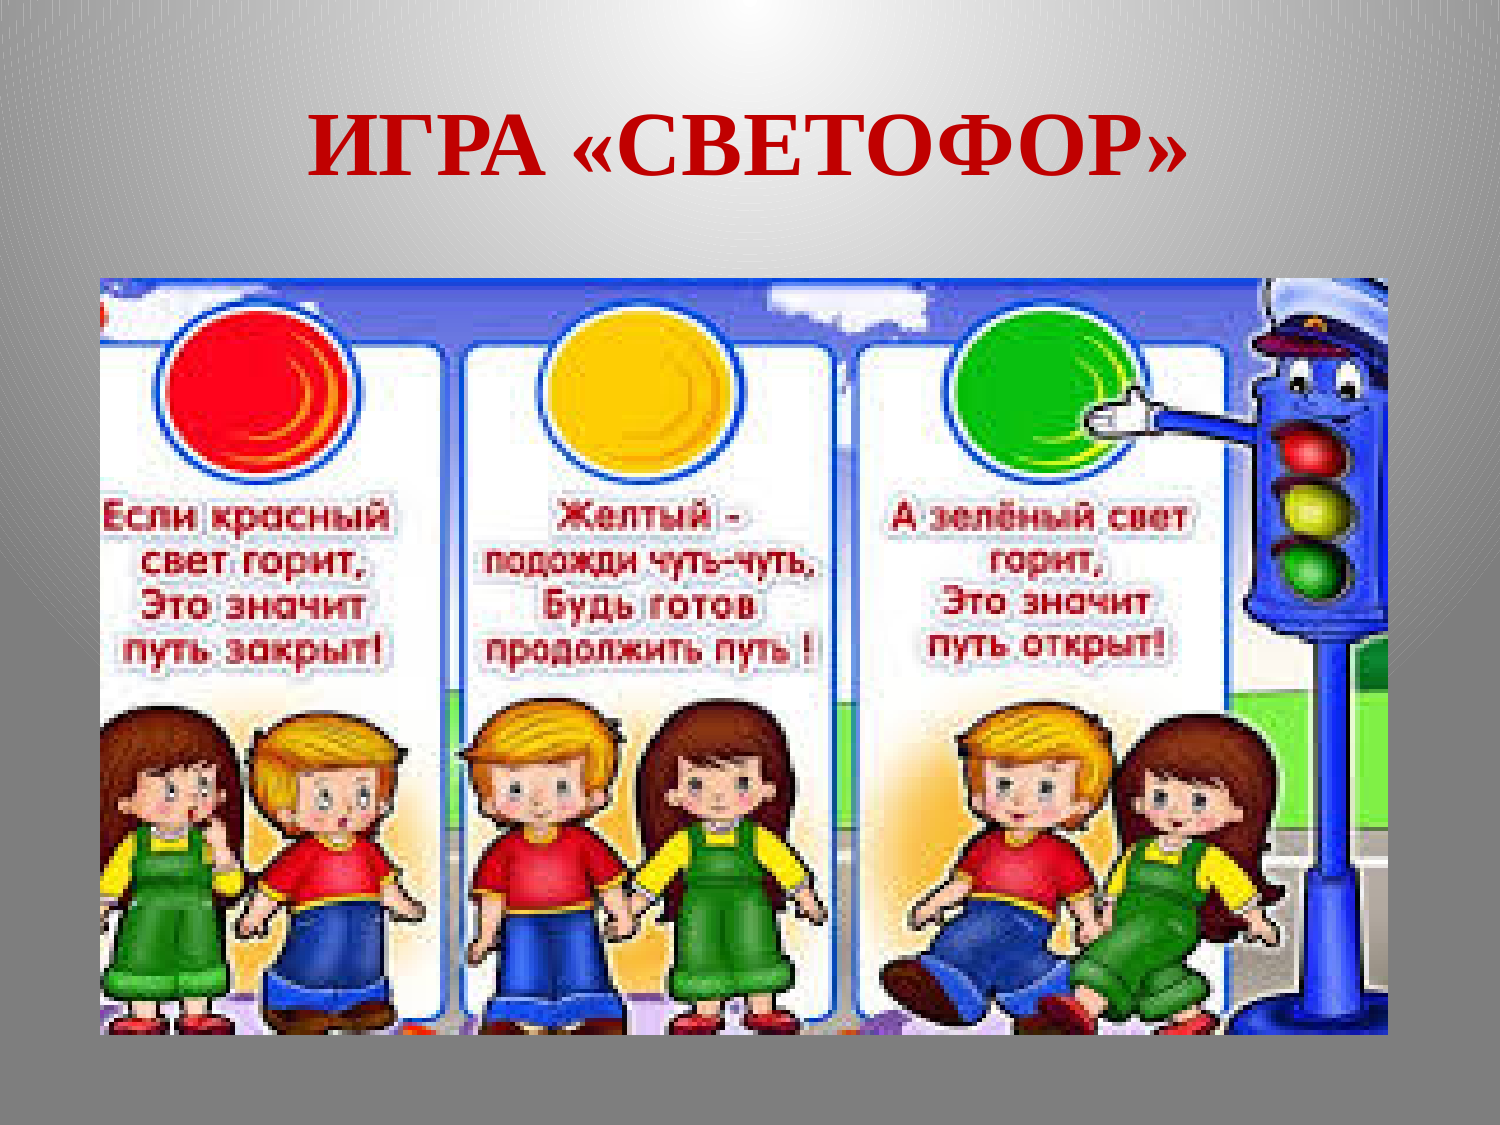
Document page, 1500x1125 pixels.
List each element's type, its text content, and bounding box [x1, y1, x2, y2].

title ИГРА «СВЕТОФОР» [75, 45, 1425, 233]
picture [100, 278, 1389, 1036]
